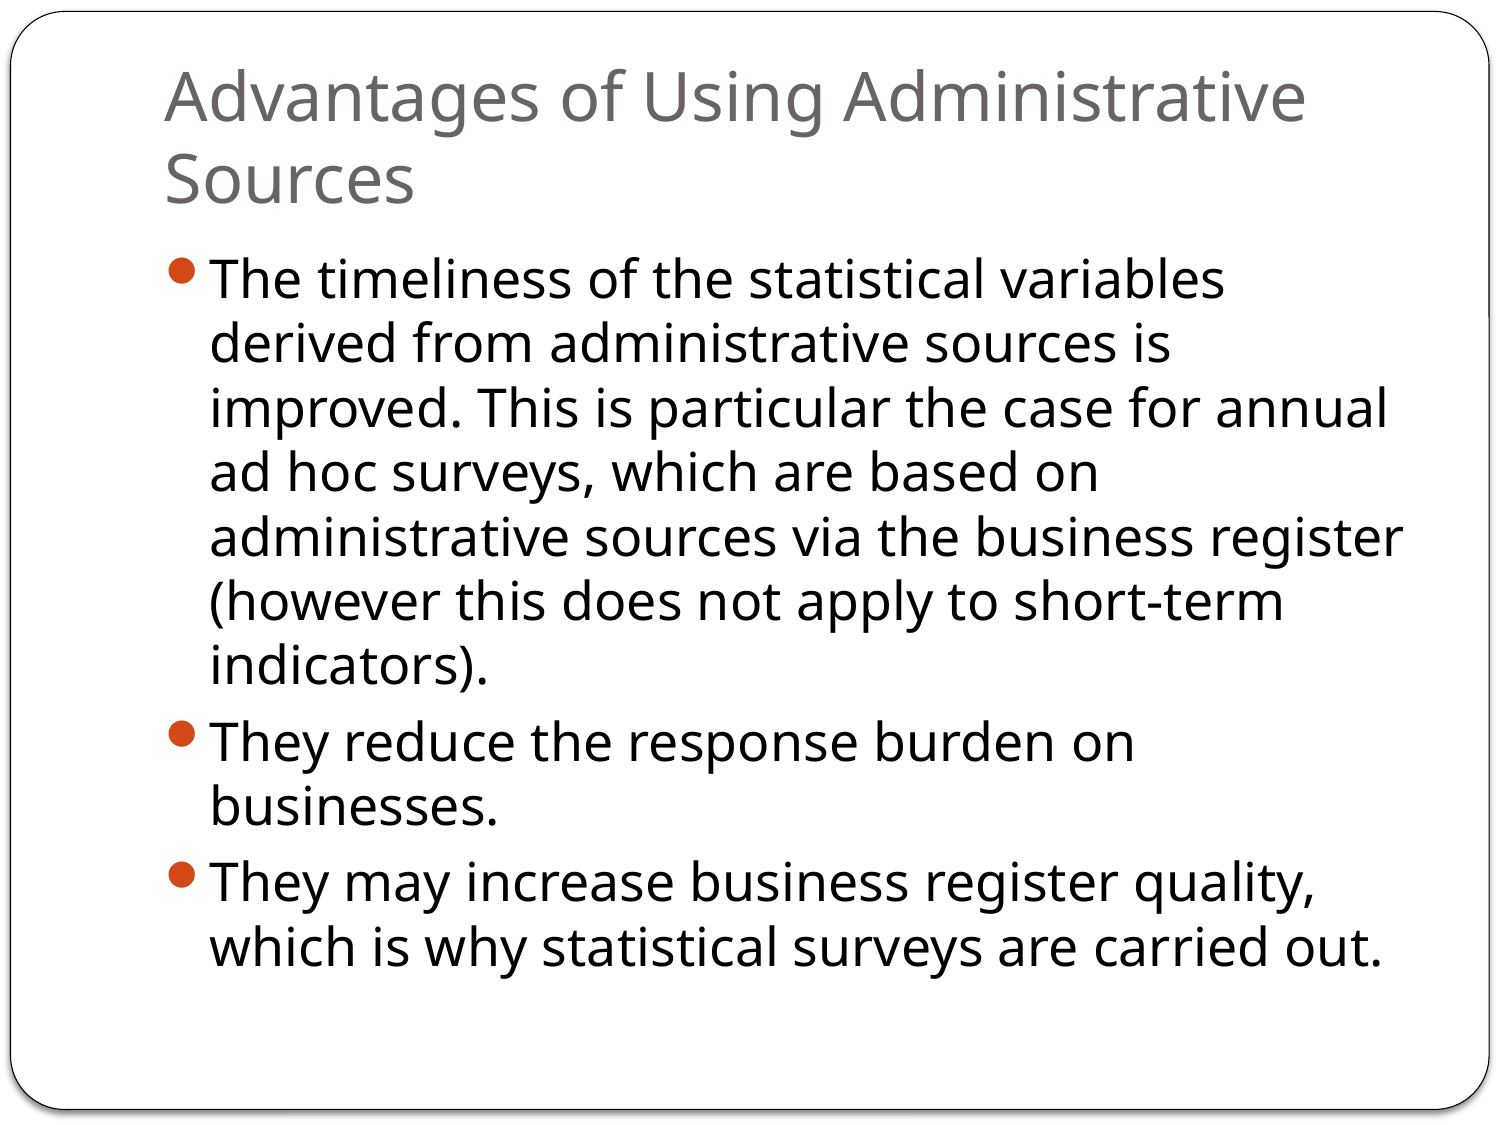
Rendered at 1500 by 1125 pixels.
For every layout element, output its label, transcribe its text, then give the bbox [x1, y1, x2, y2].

list The timeliness of the statistical variables derived from administrative sources is improved. This is particular the case for annual ad hoc surveys, which are based on administrative sources via the business register (however this does not apply to short-term indicators). They reduce the response burden on businesses. They may increase business register quality, which is why statistical surveys are carried out. [150, 237, 1425, 988]
title Advantages of Using Administrative Sources [150, 45, 1425, 233]
